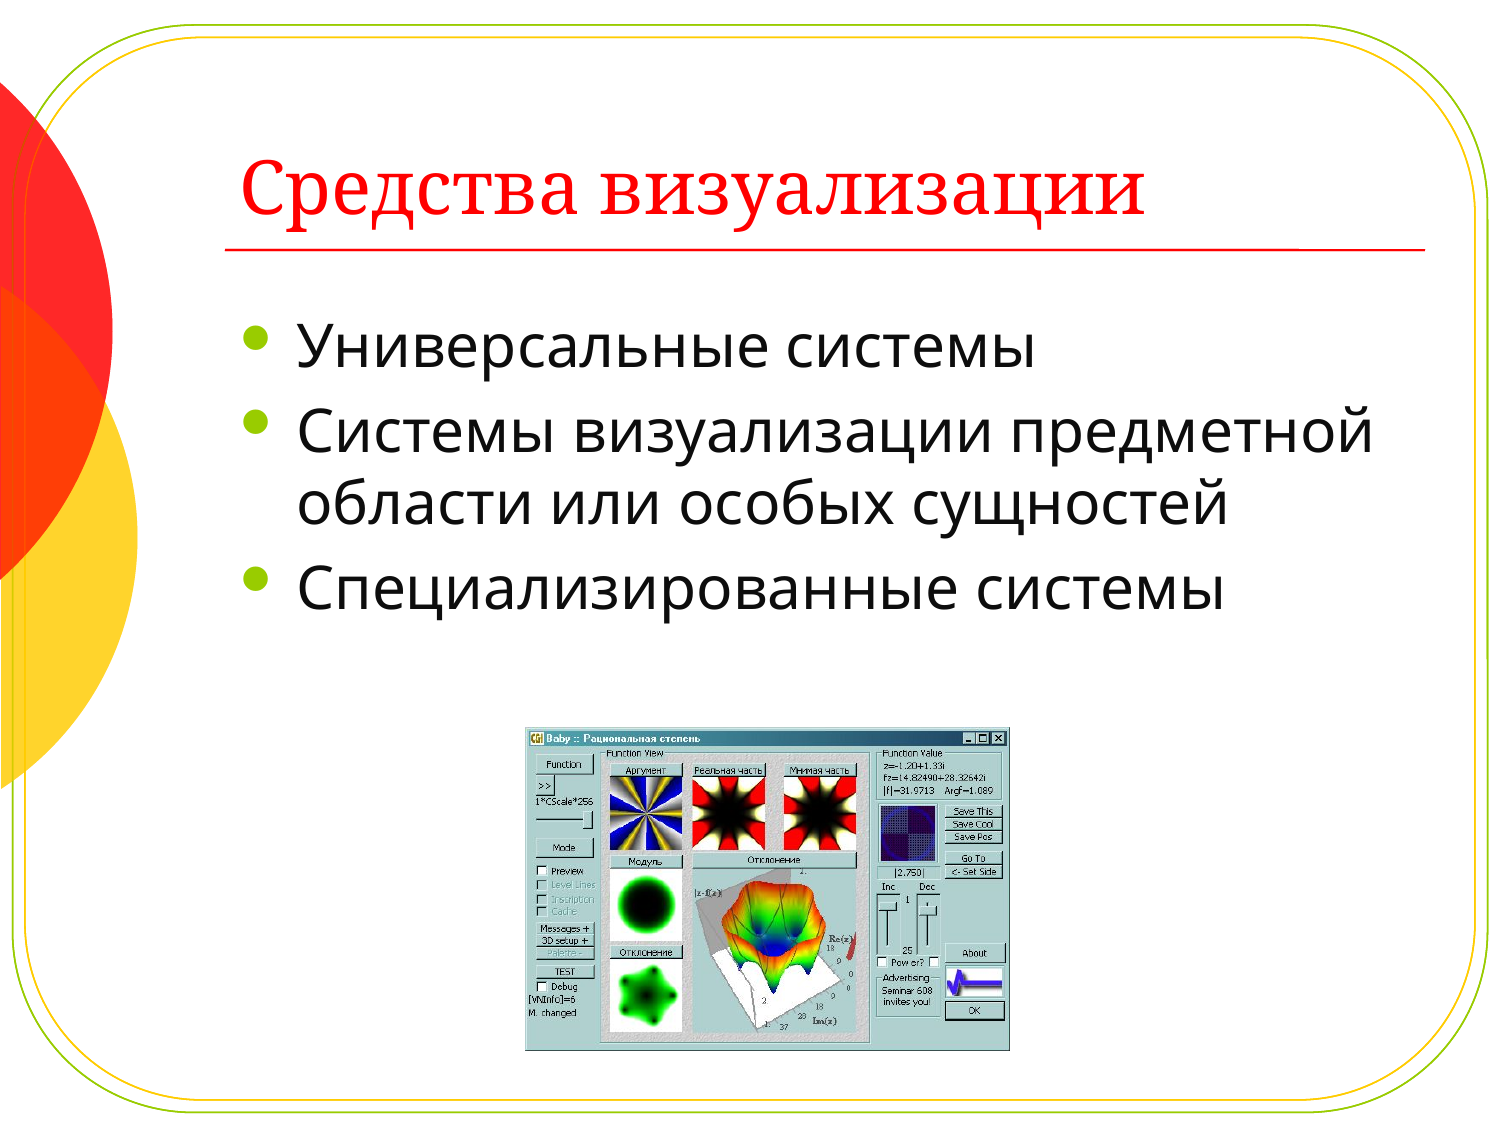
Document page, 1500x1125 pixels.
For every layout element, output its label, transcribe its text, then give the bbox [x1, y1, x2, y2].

picture [525, 727, 1011, 1051]
title Средства визуализации [224, 49, 1425, 238]
list Универсальные системы Системы визуализации предметной области или особых сущностей Специализированные системы [224, 299, 1425, 975]
